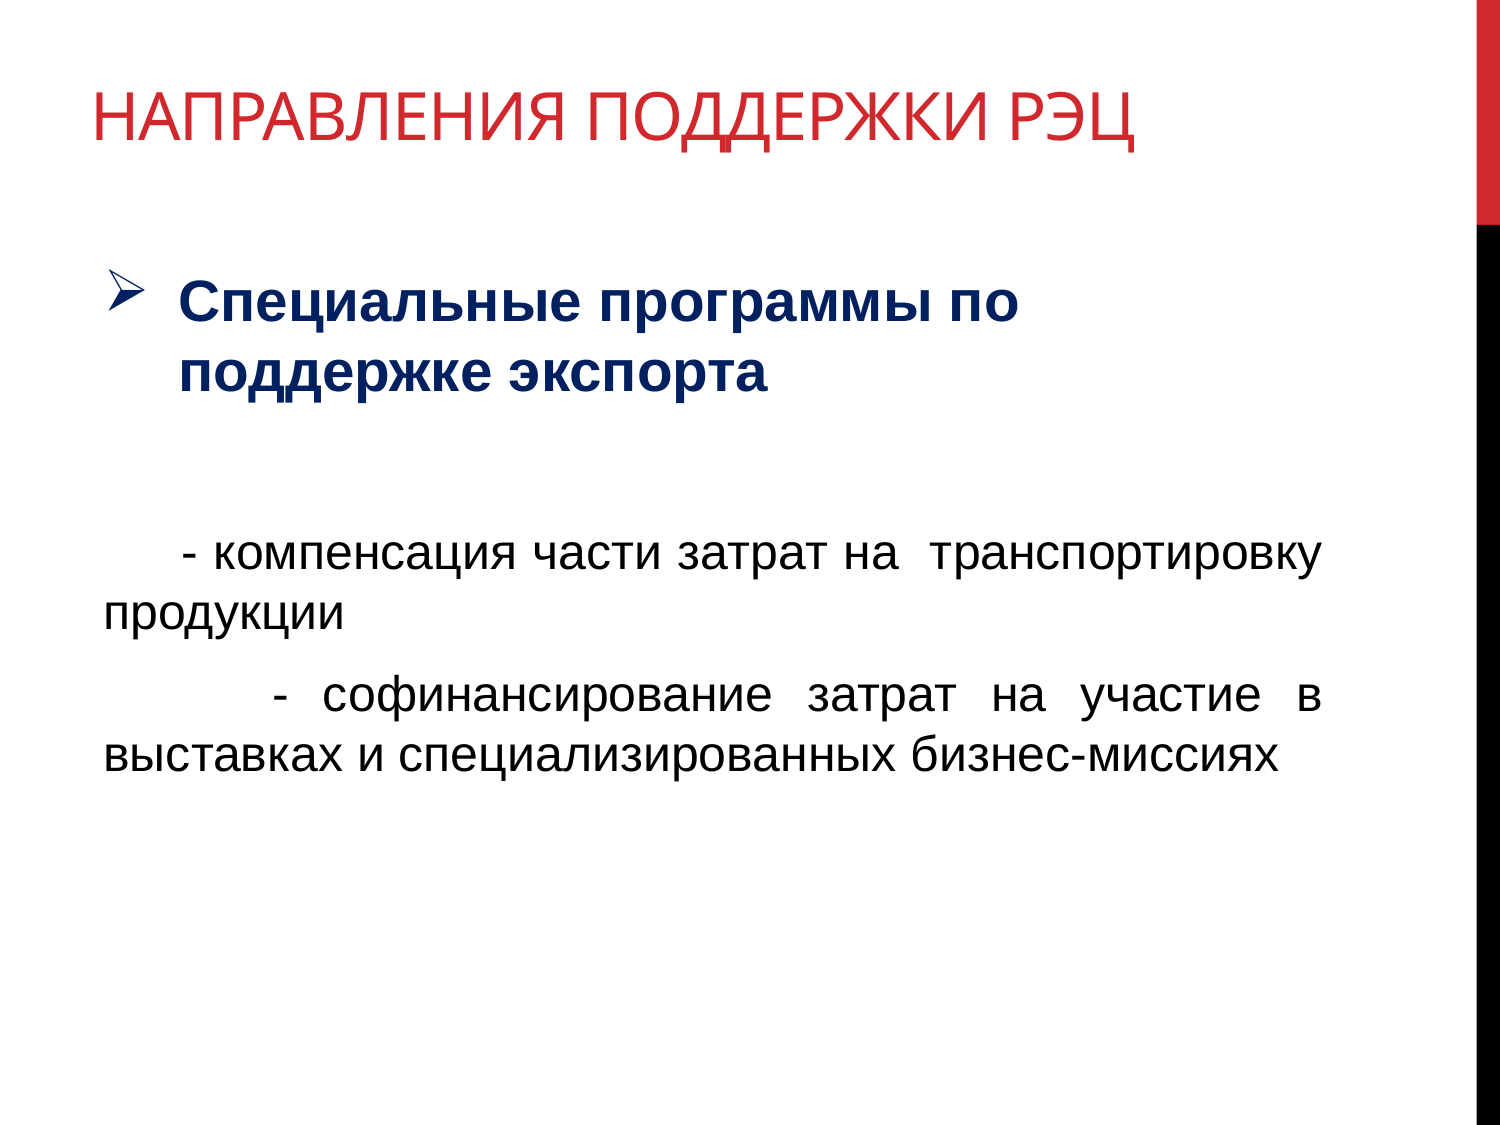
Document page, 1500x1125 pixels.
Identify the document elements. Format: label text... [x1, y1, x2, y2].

list Специальные программы по поддержке экспорта - компенсация части затрат на транспортировку продукции - софинансирование затрат на участие в выставках и специализированных бизнес-миссиях [88, 255, 1339, 973]
title Направления поддержки РЭЦ [75, 25, 1436, 161]
